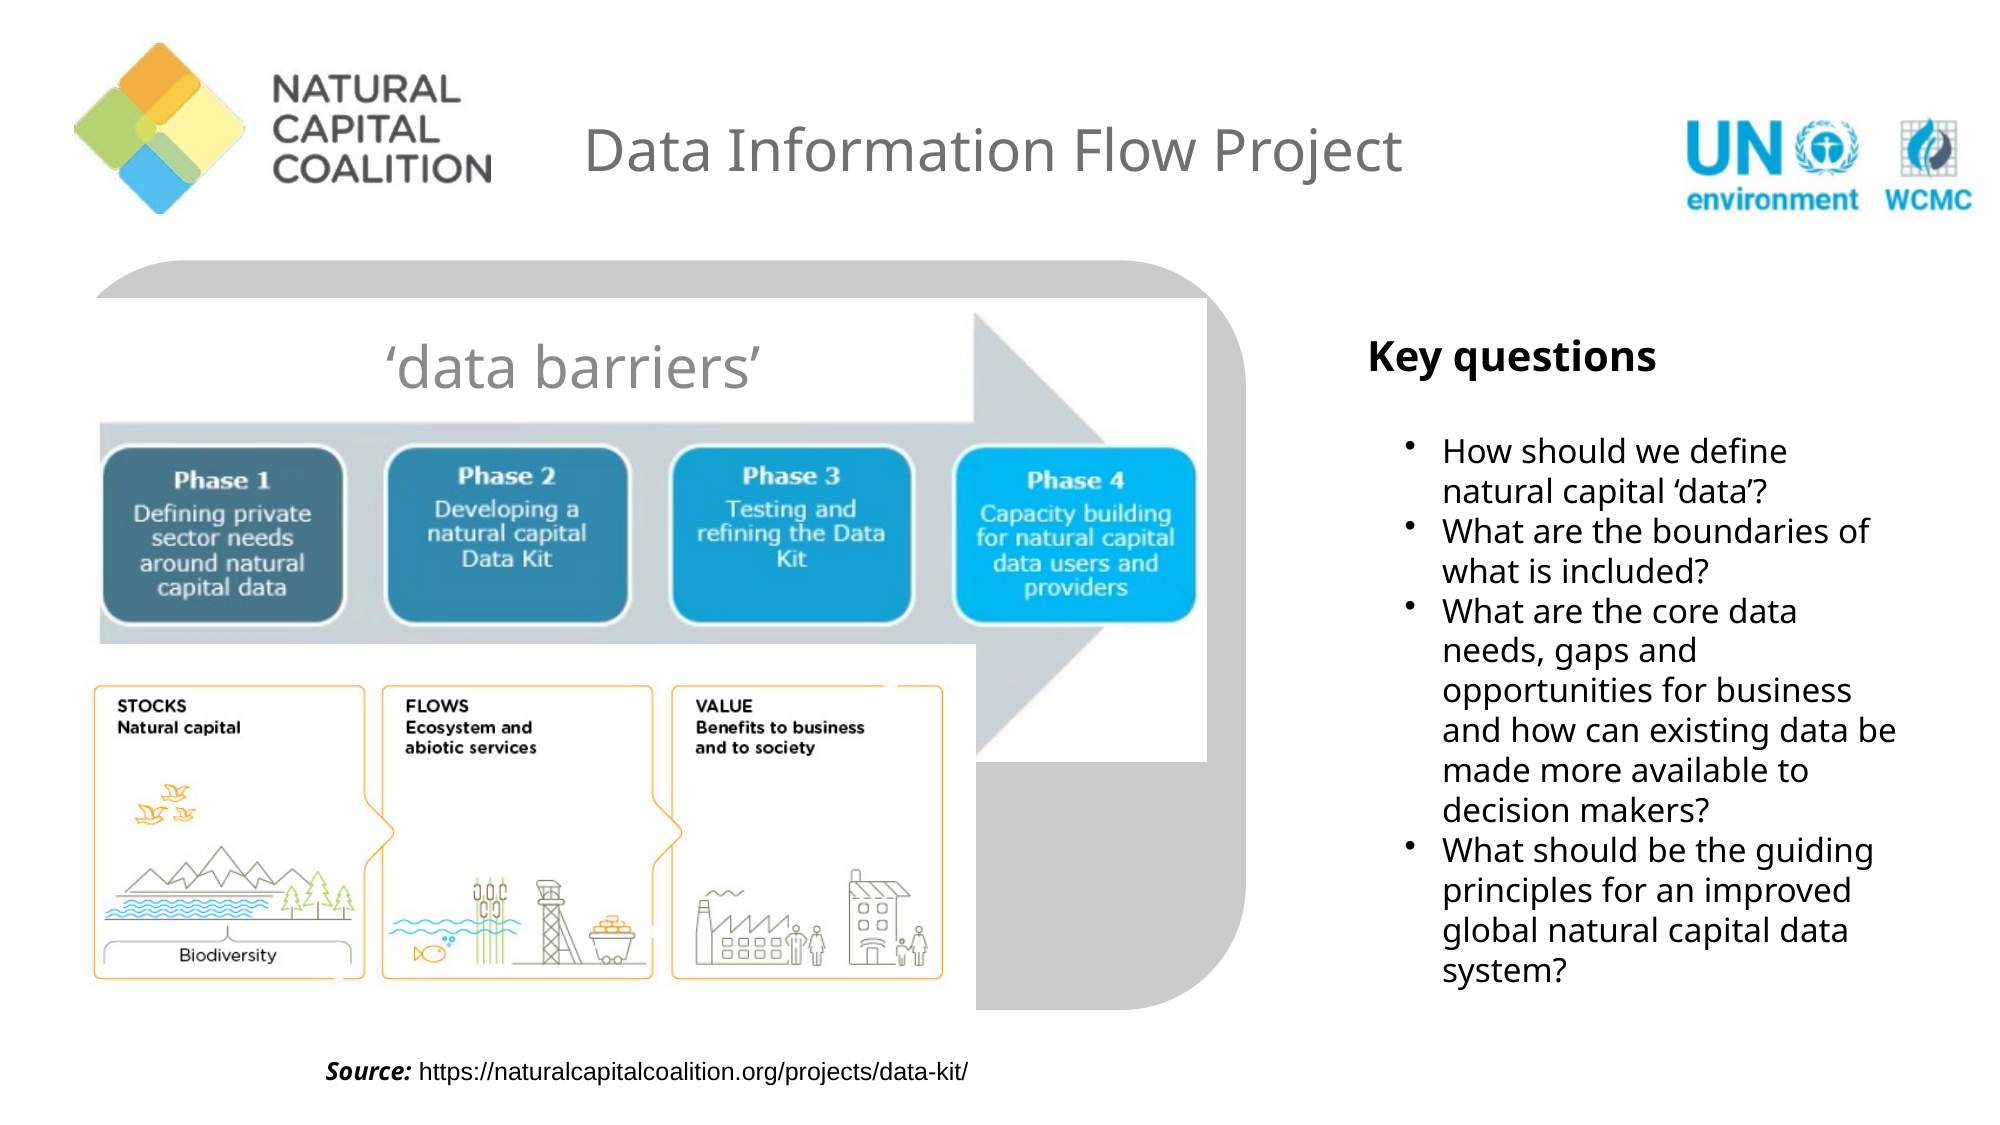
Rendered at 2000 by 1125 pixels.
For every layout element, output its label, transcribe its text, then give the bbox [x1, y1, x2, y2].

picture [42, 28, 564, 229]
text_box [94, 258, 1248, 1013]
picture [59, 297, 1207, 1011]
text_box Source: https://naturalcapitalcoalition.org/projects/data-kit/ [309, 1039, 1007, 1089]
text_box Data Information Flow Project [568, 96, 1451, 231]
text_box Key questions How should we define natural capital ‘data’? What are the boundaries of what is included? What are the core data needs, gaps and opportunities for business and how can existing data be made more available to decision makers? What should be the guiding principles for an improved global natural capital data system? [1350, 313, 1917, 953]
picture [1672, 6, 1986, 320]
